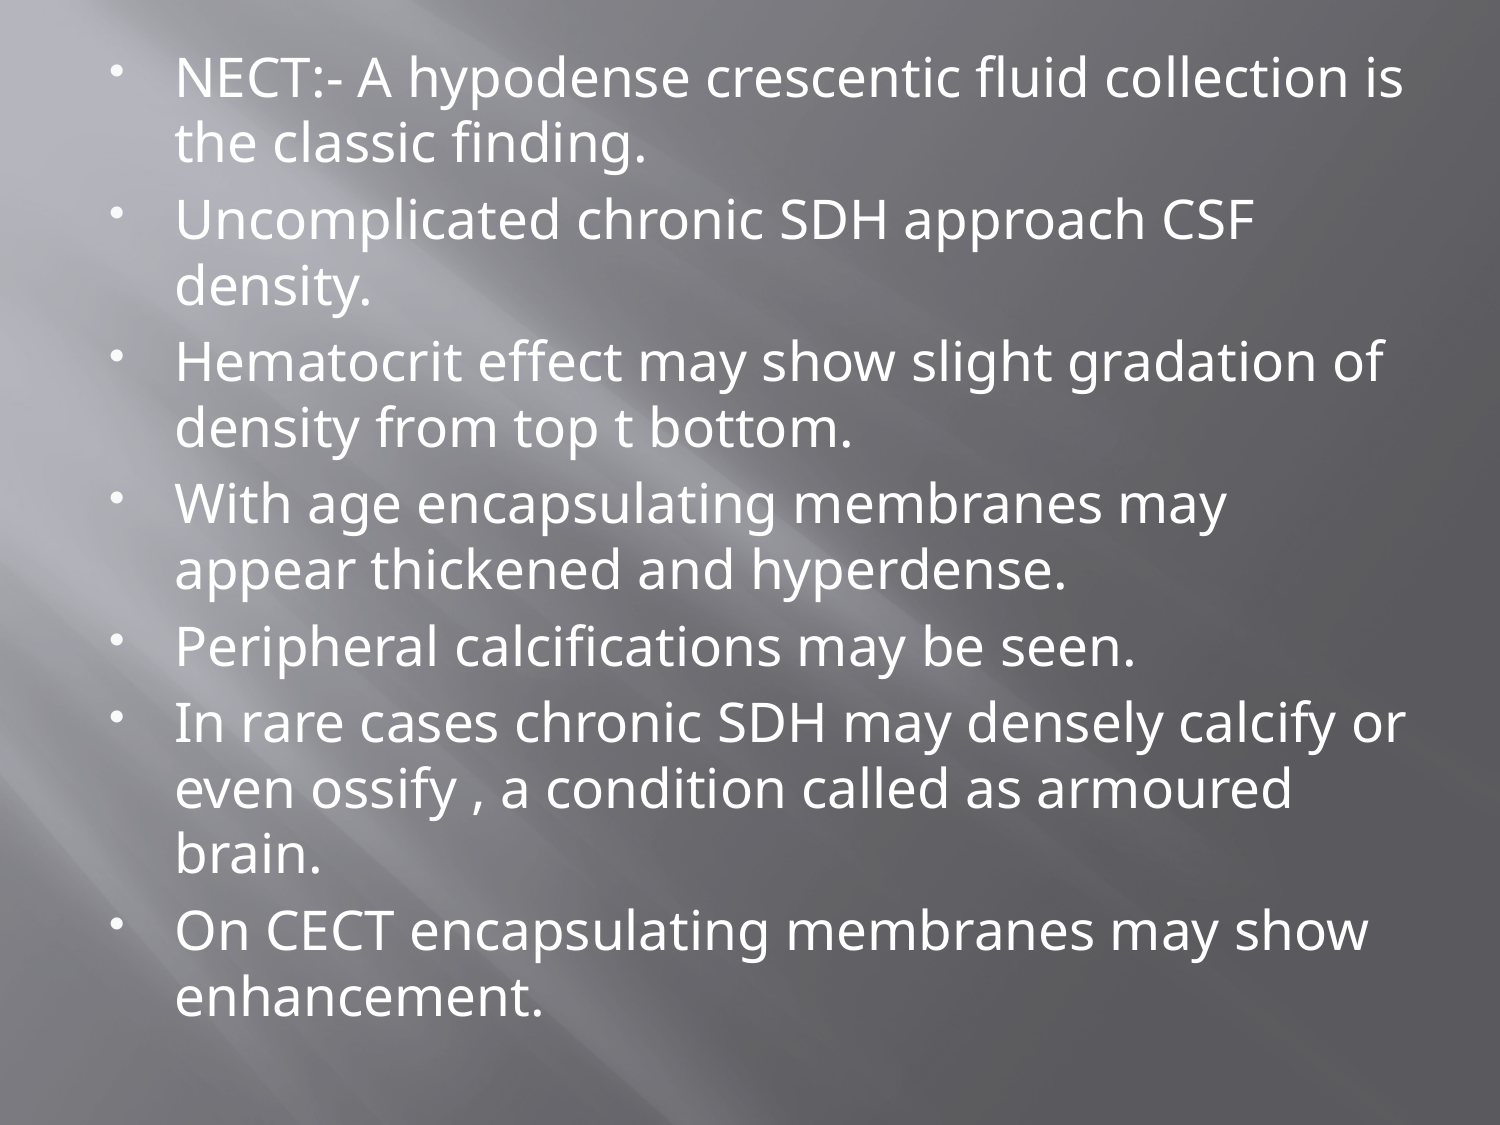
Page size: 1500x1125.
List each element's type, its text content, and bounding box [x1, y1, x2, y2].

list NECT:- A hypodense crescentic fluid collection is the classic finding. Uncomplicated chronic SDH approach CSF density. Hematocrit effect may show slight gradation of density from top t bottom. With age encapsulating membranes may appear thickened and hyperdense. Peripheral calcifications may be seen. In rare cases chronic SDH may densely calcify or even ossify , a condition called as armoured brain. On CECT encapsulating membranes may show enhancement. [75, 35, 1425, 1035]
